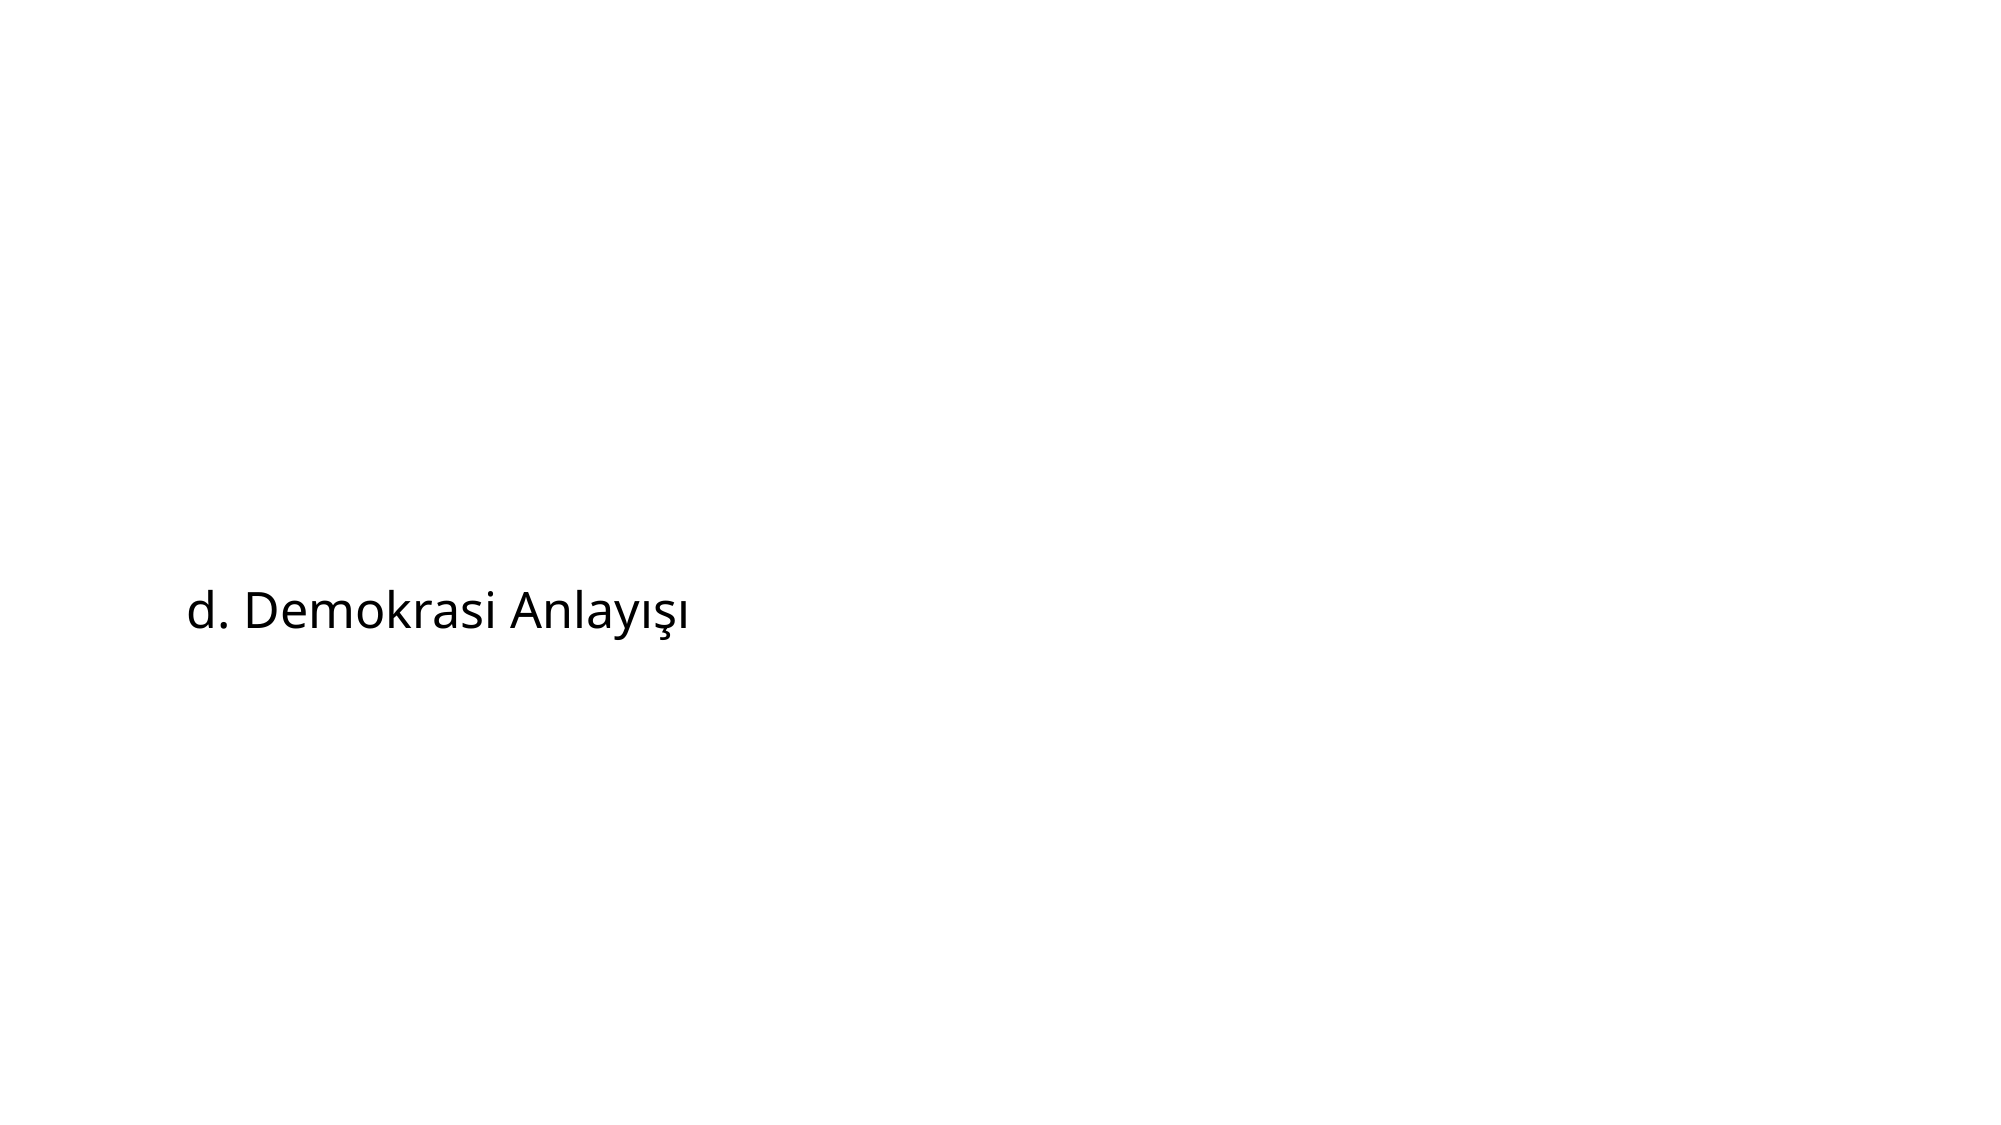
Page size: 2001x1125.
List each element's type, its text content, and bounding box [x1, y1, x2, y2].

title d. Demokrasi Anlayışı [171, 505, 1897, 724]
